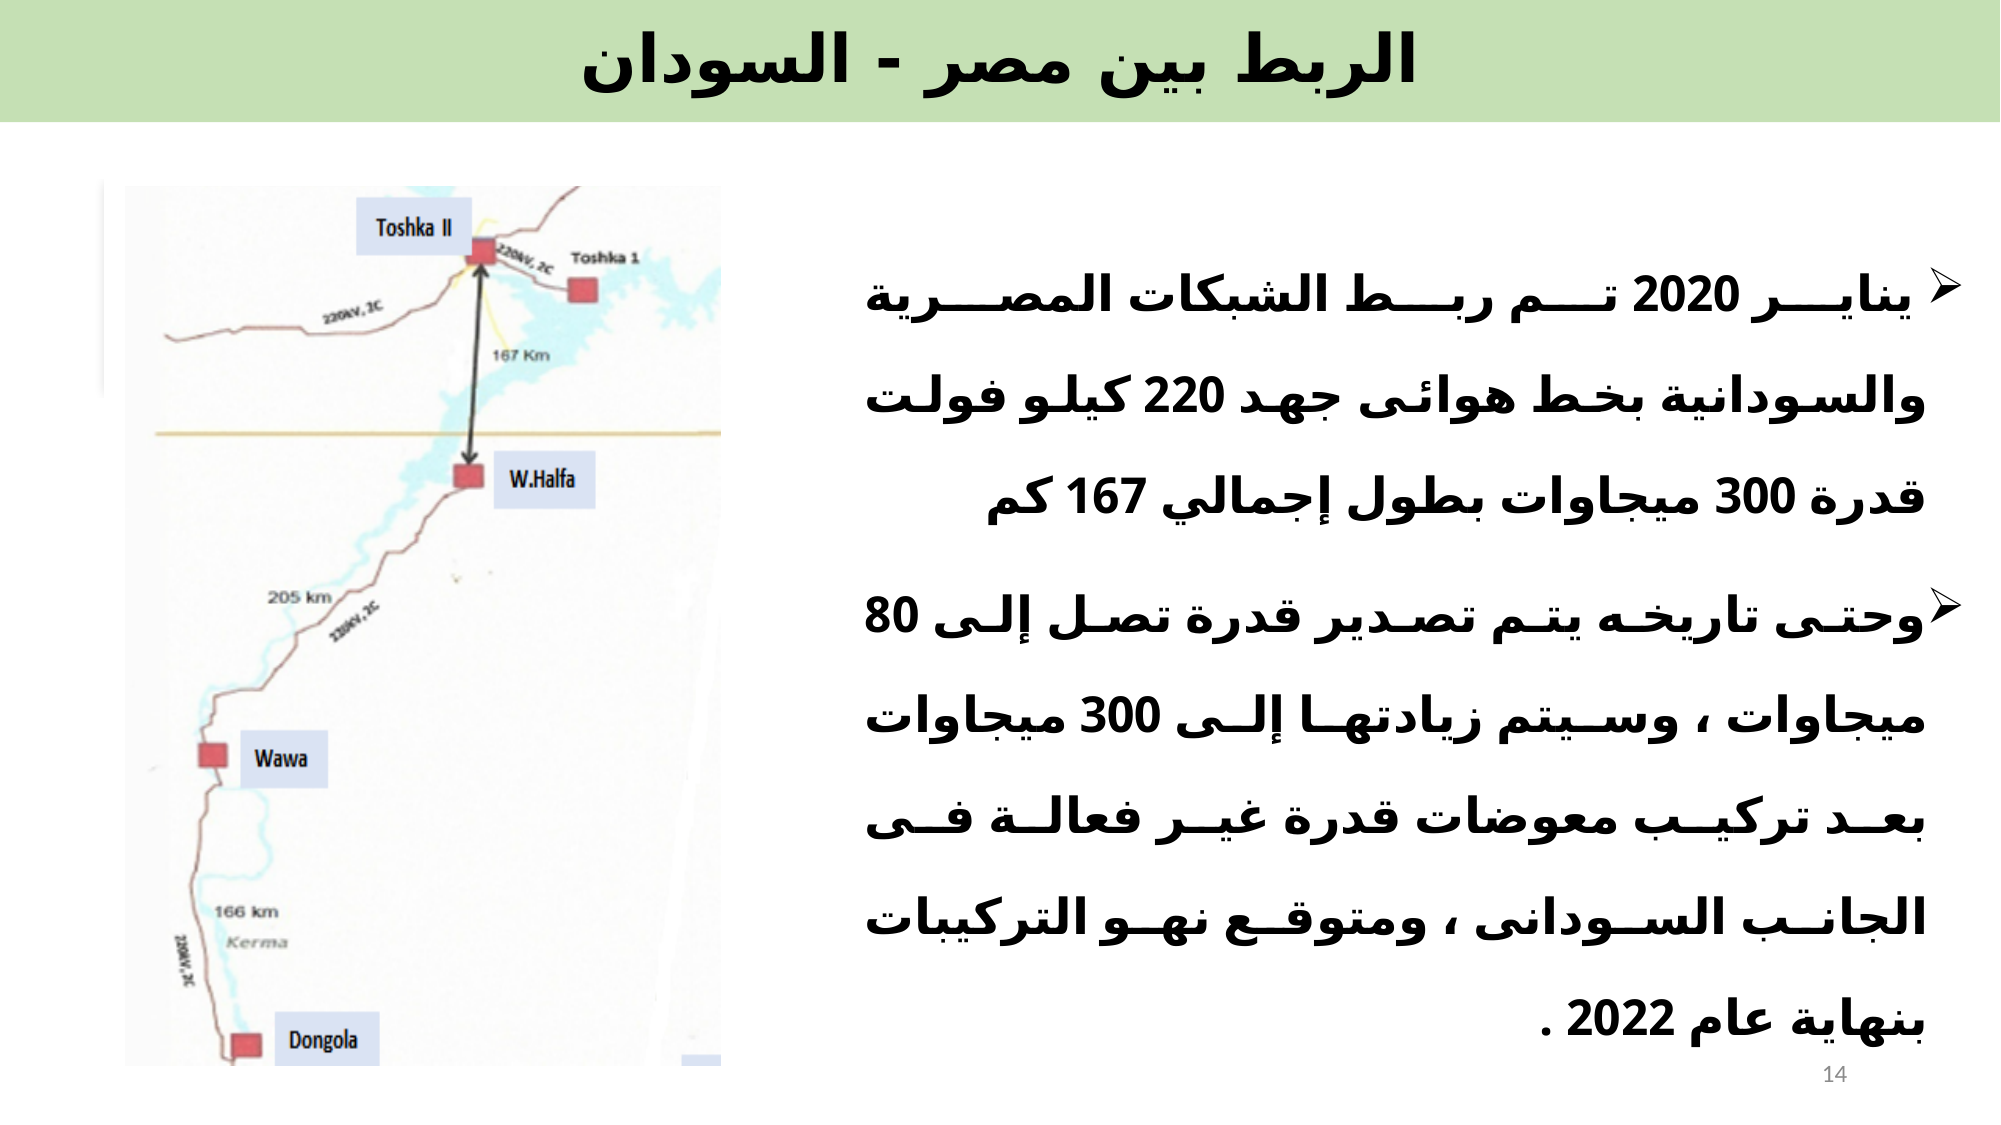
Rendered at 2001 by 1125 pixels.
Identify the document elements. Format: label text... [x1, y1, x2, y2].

picture [124, 185, 721, 1066]
title الربط بين مصر - السودان [0, 0, 2000, 123]
list يناير 2020 تم ربط الشبكات المصرية والسودانية بخط هوائى جهد 220 كيلو فولت قدرة 300 ميجاوات بطول إجمالي 167 كم وحتى تاريخه يتم تصدير قدرة تصل إلى 80 ميجاوات ، وسيتم زيادتها إلى 300 ميجاوات بعد تركيب معوضات قدرة غير فعالة فى الجانب السودانى ، ومتوقع نهو التركيبات بنهاية عام 2022 . [849, 213, 1975, 1066]
slide_number 14 [1412, 1042, 1863, 1103]
